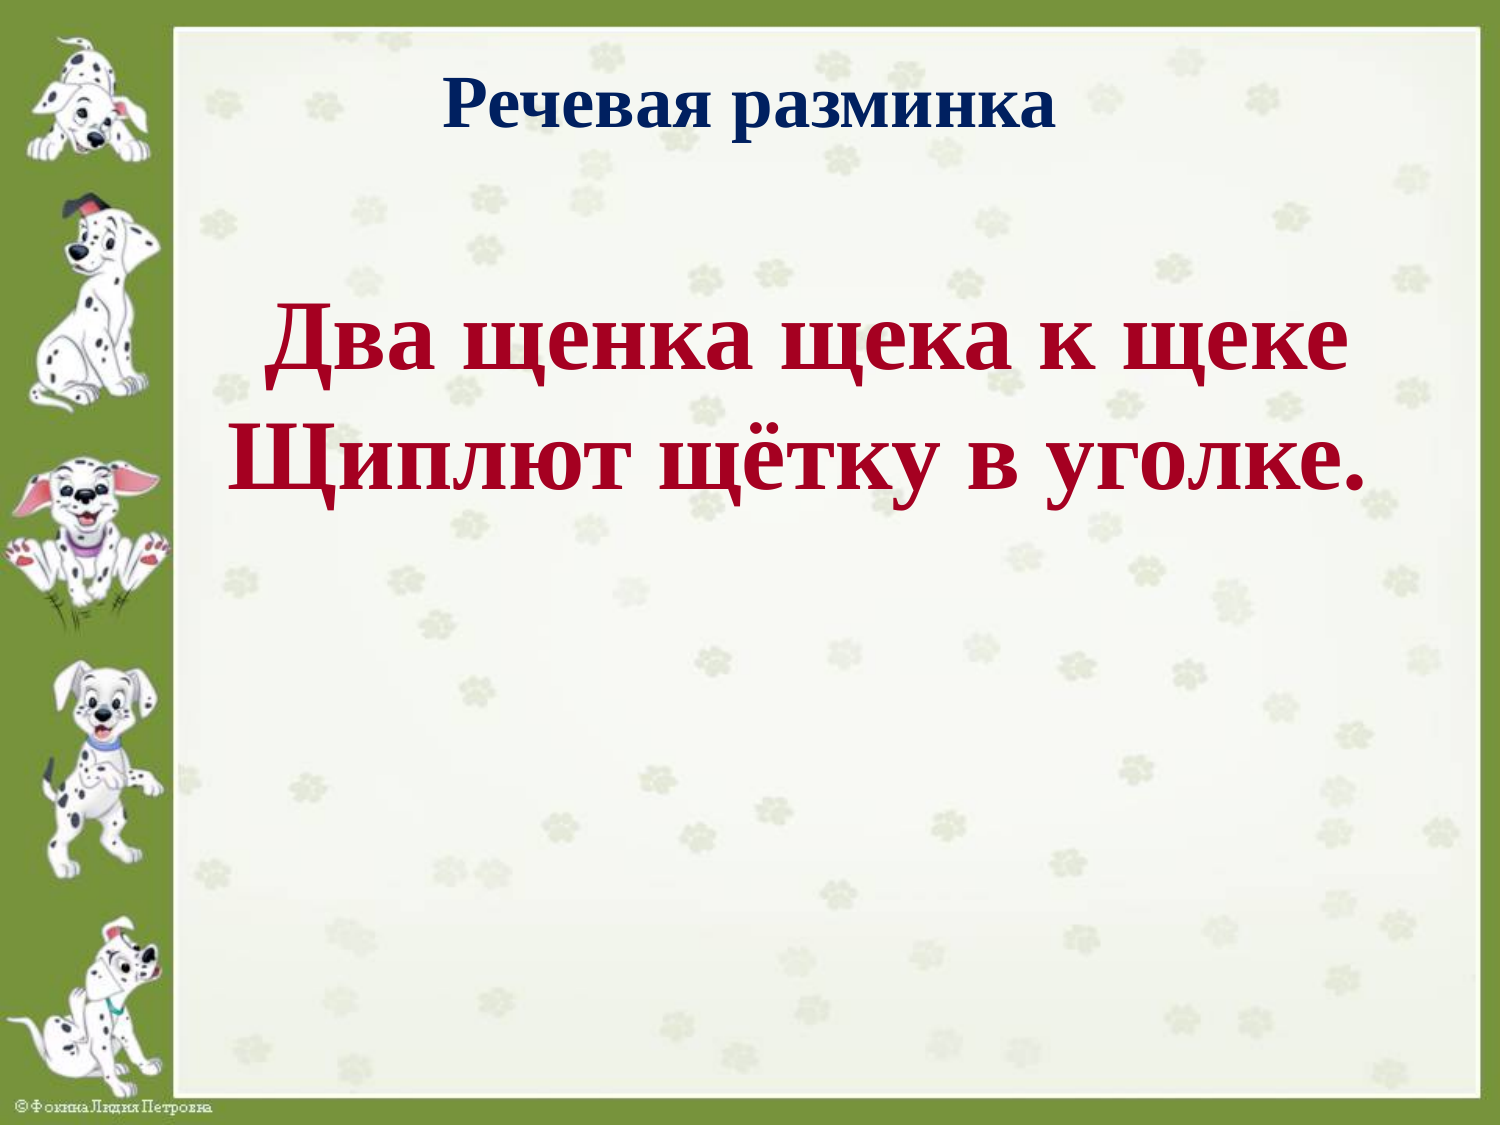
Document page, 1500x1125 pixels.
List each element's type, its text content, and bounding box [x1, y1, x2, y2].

title Речевая разминка [75, 45, 1425, 233]
list Два щенка щека к щеке Щиплют щётку в уголке. [75, 262, 1465, 1005]
picture [0, 0, 1500, 1125]
